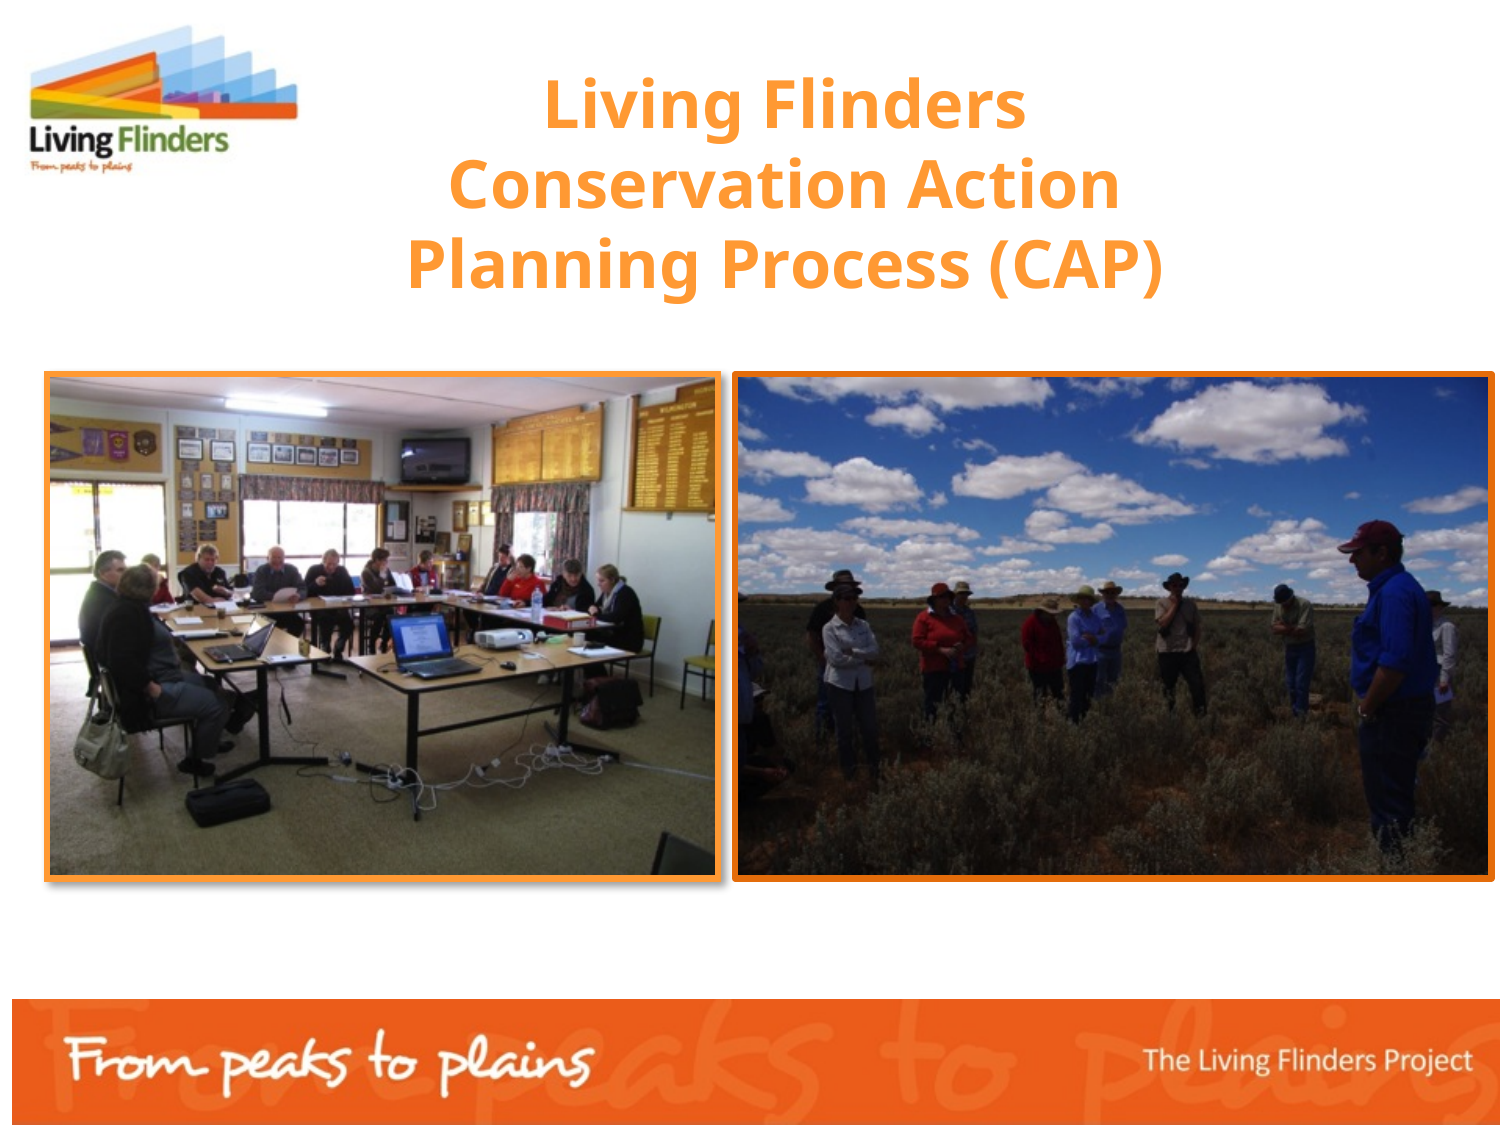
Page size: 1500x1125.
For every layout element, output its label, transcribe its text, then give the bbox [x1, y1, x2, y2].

picture [49, 377, 715, 876]
picture [737, 377, 1489, 876]
picture [12, 999, 1500, 1125]
text_box Living Flinders Conservation Action Planning Process (CAP) [360, 54, 1211, 310]
picture [0, 0, 317, 182]
